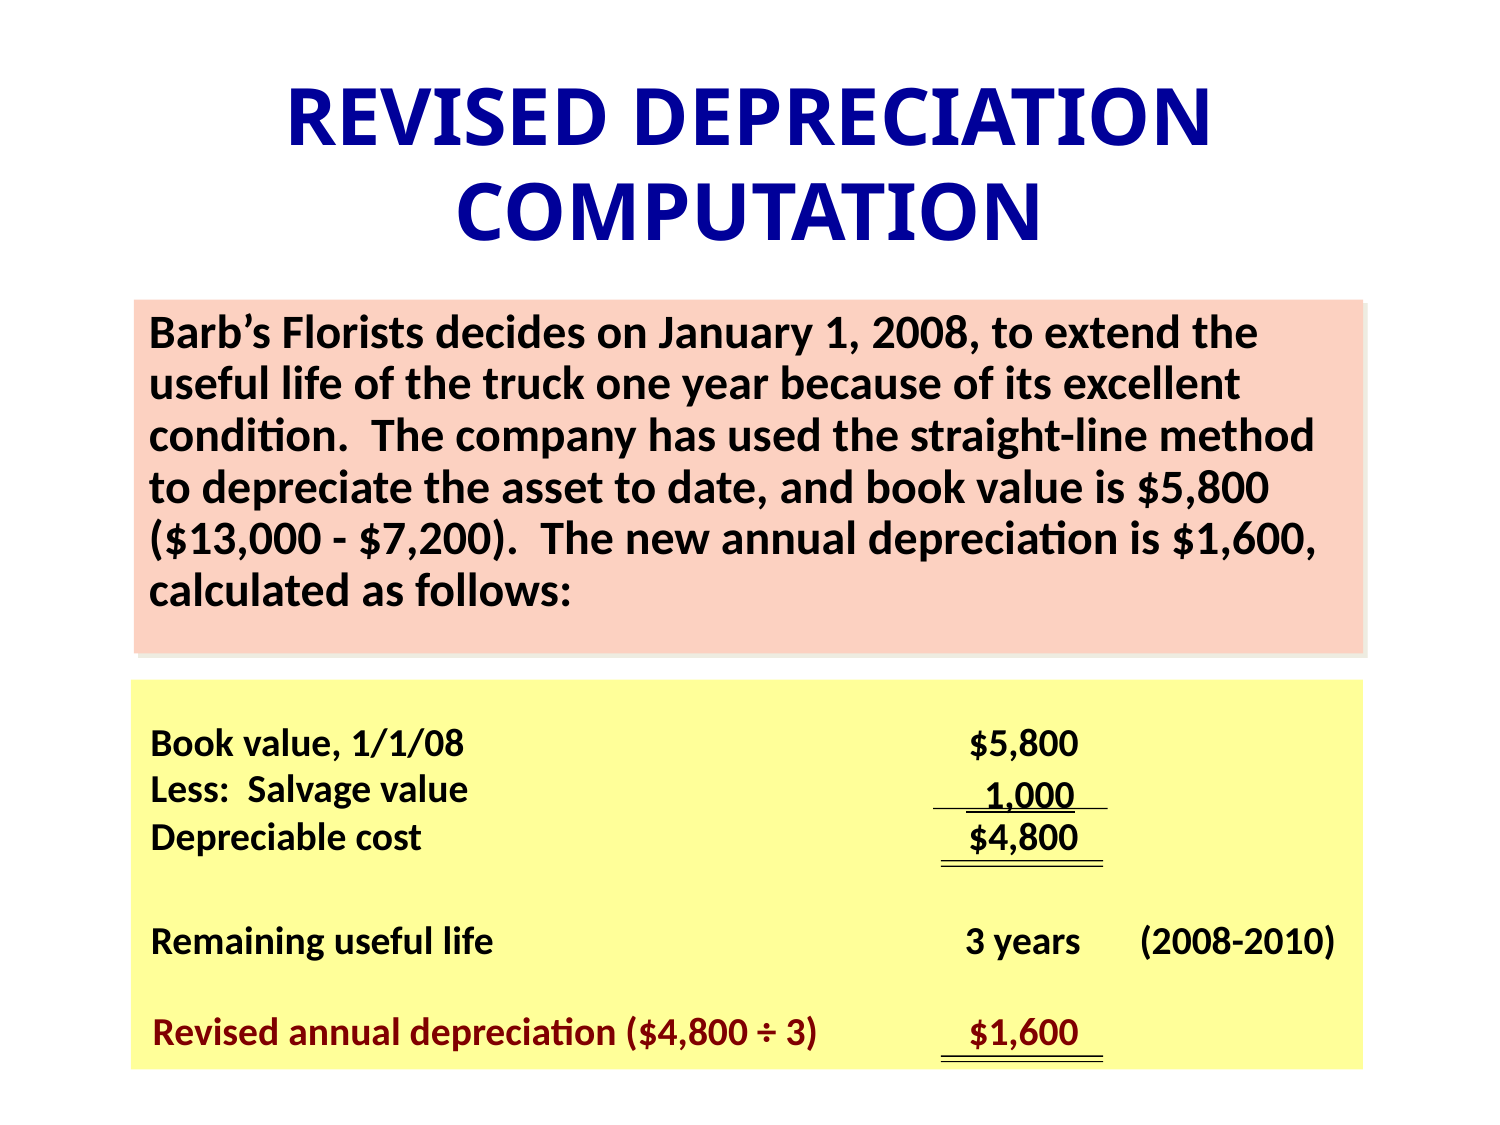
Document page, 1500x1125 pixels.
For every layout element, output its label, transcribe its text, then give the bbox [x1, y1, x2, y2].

text_box Remaining useful life [136, 907, 509, 969]
text_box Less: Salvage value [136, 755, 484, 817]
text_box REVISED DEPRECIATION COMPUTATION [134, 59, 1366, 264]
text_box 1,000 [952, 761, 1104, 807]
text_box Revised annual depreciation ($4,800 ÷ 3) [138, 999, 834, 1061]
text_box (2008-2010) [1125, 907, 1351, 969]
text_box $1,600 [954, 999, 1093, 1055]
text_box Book value, 1/1/08 [136, 709, 480, 755]
text_box Depreciable cost [136, 804, 437, 866]
text_box $4,800 [954, 804, 1111, 866]
text_box $5,800 [954, 709, 1093, 761]
text_box 3 years [950, 907, 1096, 969]
text_box [130, 679, 1363, 1070]
list Barb’s Florists decides on January 1, 2008, to extend the useful life of the truck one year because of its excellent condition. The company has used the straight-line method to depreciate the asset to date, and book value is $5,800 ($13,000 - $7,200). The new annual depreciation is $1,600, calculated as follows: [133, 299, 1364, 654]
text_box $1,600 [954, 1057, 1093, 1061]
